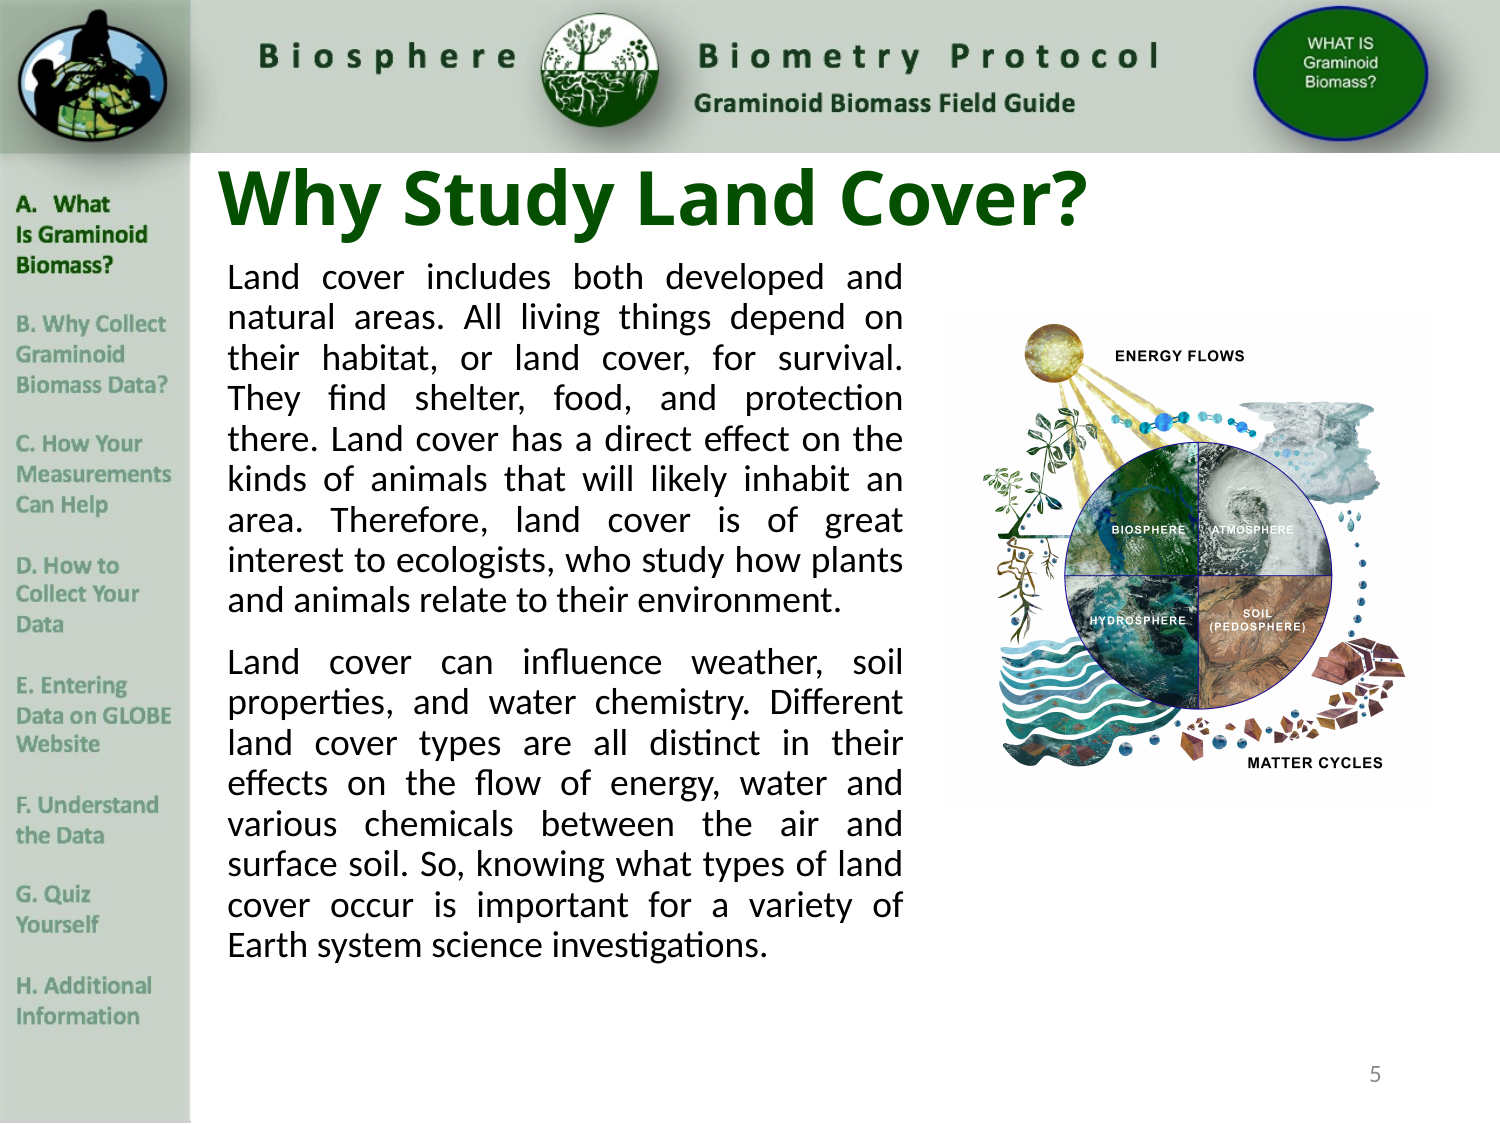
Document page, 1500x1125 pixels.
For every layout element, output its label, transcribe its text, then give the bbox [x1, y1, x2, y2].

slide_number 5 [1059, 1042, 1397, 1103]
picture [0, 0, 1500, 1123]
title Why Study Land Cover? [203, 153, 1497, 310]
list Land cover includes both developed and natural areas. All living things depend on their habitat, or land cover, for survival. They find shelter, food, and protection there. Land cover has a direct effect on the kinds of animals that will likely inhabit an area. Therefore, land cover is of great interest to ecologists, who study how plants and animals relate to their environment. Land cover can influence weather, soil properties, and water chemistry. Different land cover types are all distinct in their effects on the flow of energy, water and various chemicals between the air and surface soil. So, knowing what types of land cover occur is important for a variety of Earth system science investigations. . [212, 249, 920, 1028]
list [941, 309, 1433, 809]
